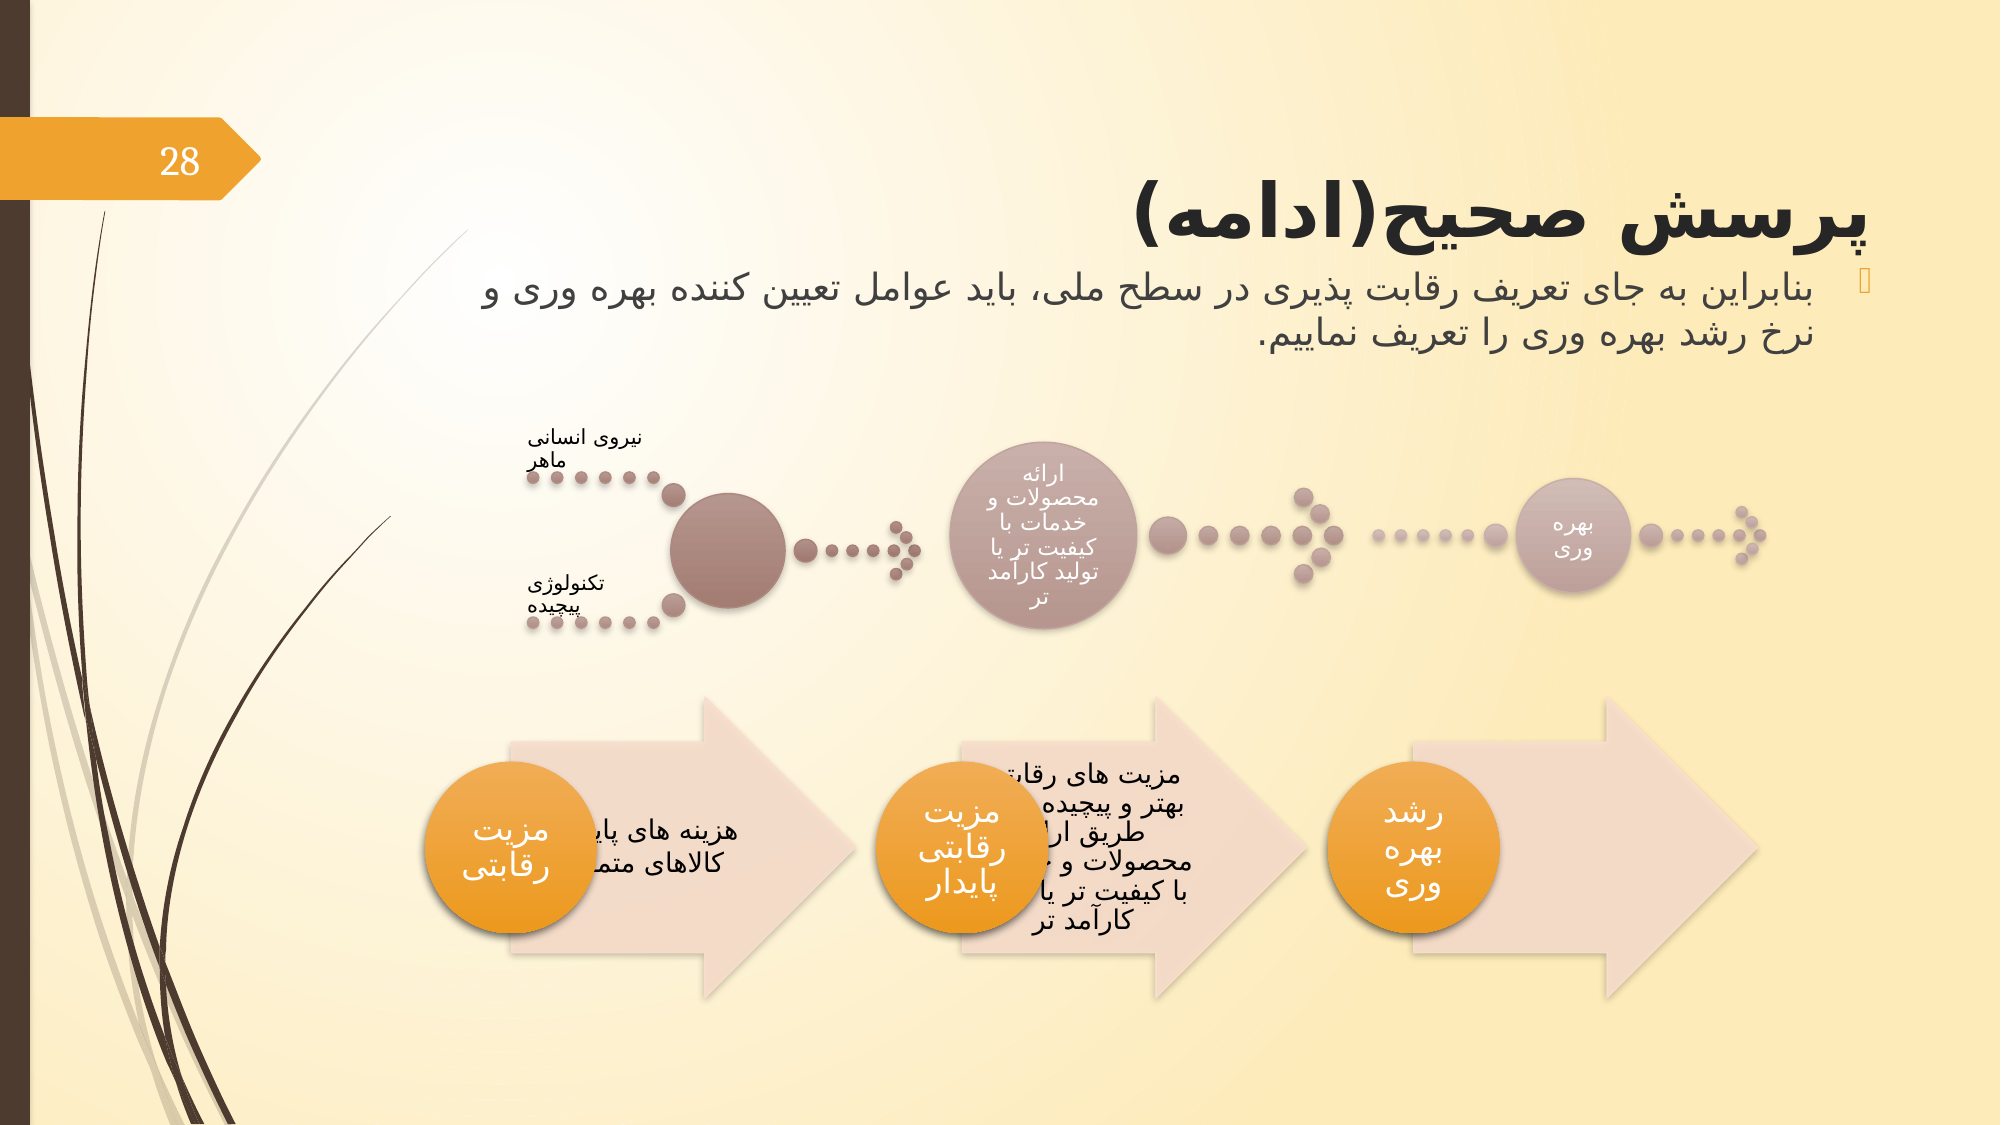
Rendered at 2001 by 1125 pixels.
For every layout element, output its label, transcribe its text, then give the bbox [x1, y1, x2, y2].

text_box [424, 569, 1759, 1125]
slide_number 28 [87, 129, 216, 190]
list بنابراین به جای تعریف رقابت پذیری در سطح ملی، باید عوامل تعیین کننده بهره وری و نرخ رشد بهره وری را تعریف نماییم. [424, 255, 1888, 875]
title پرسش صحیح(ادامه) [425, 102, 1888, 255]
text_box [424, 312, 1869, 759]
